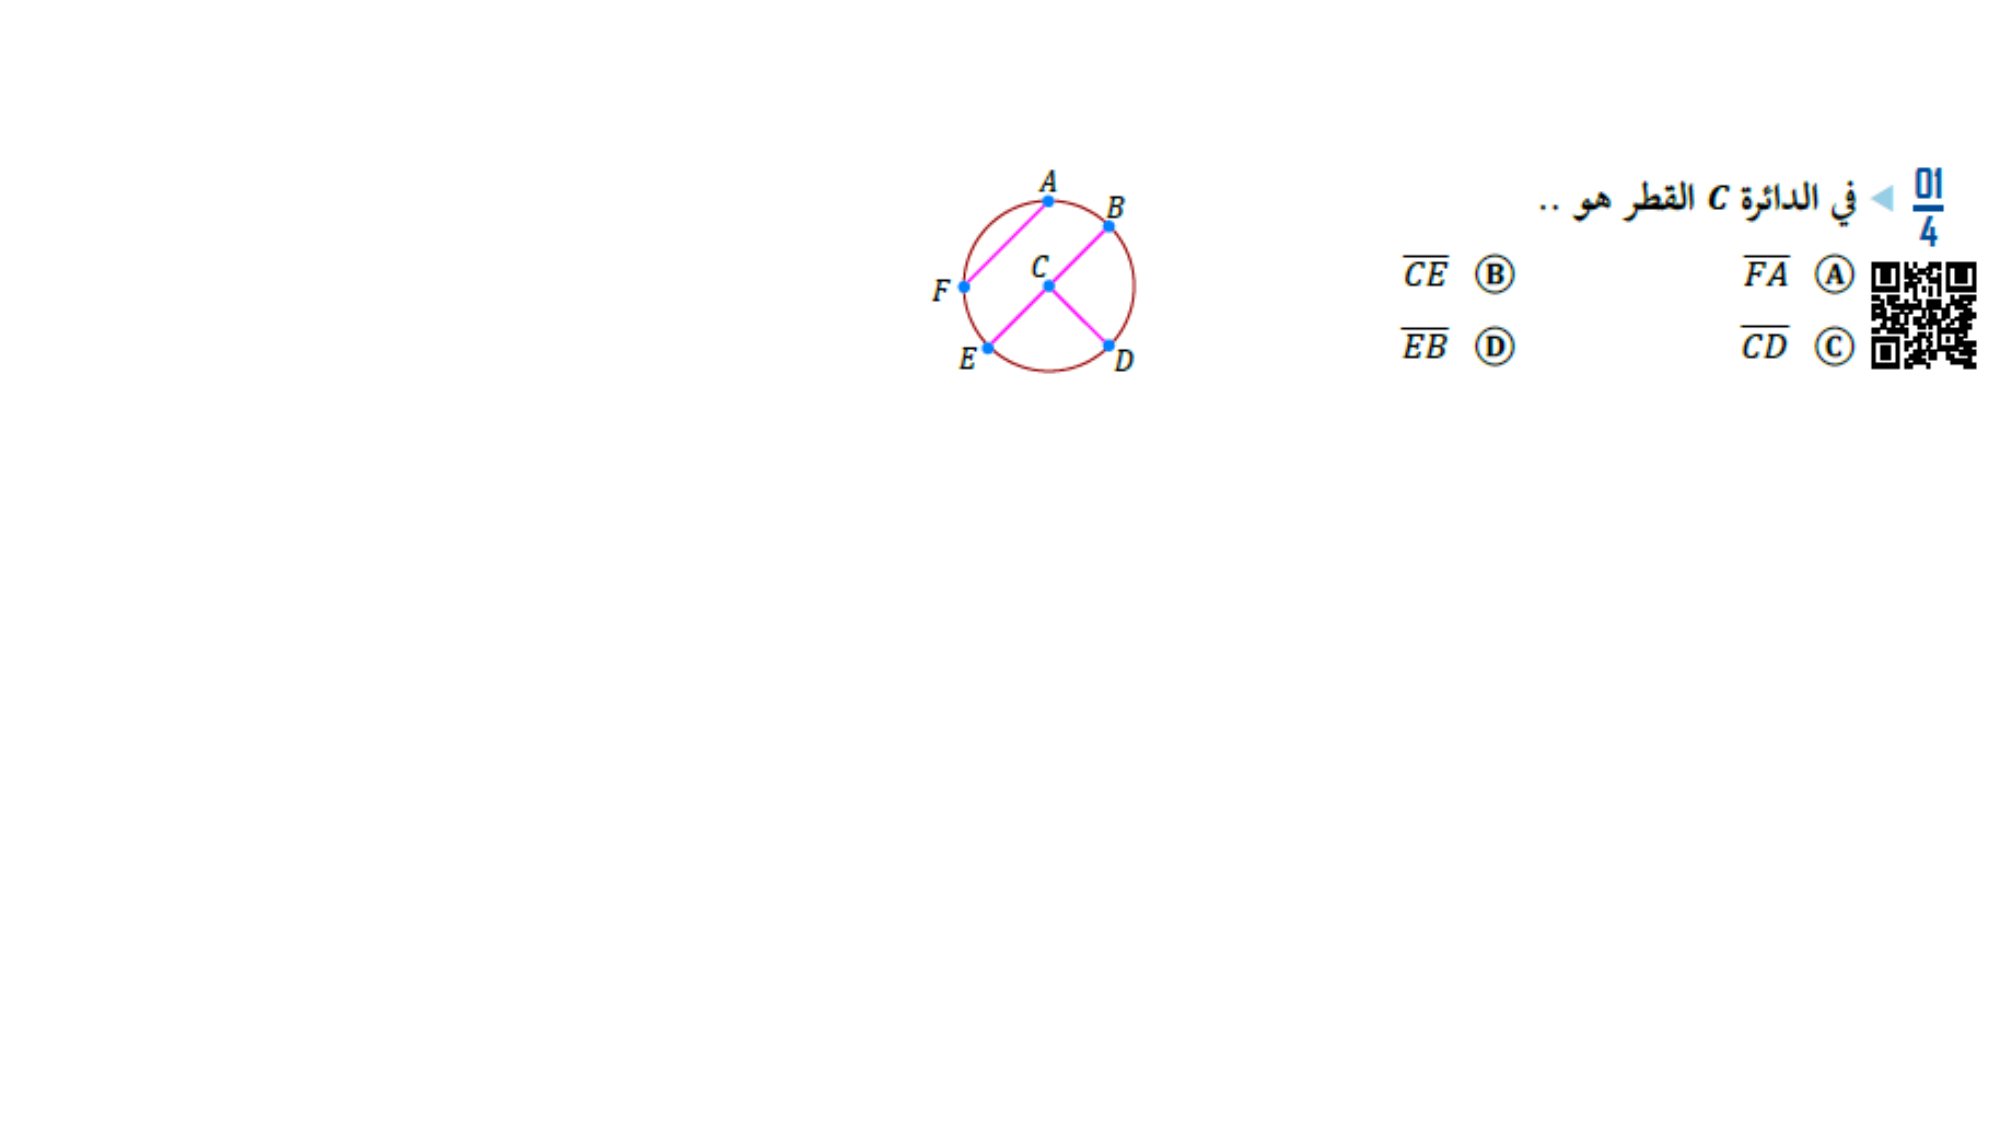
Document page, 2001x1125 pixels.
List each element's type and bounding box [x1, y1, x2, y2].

picture [894, 153, 1988, 385]
